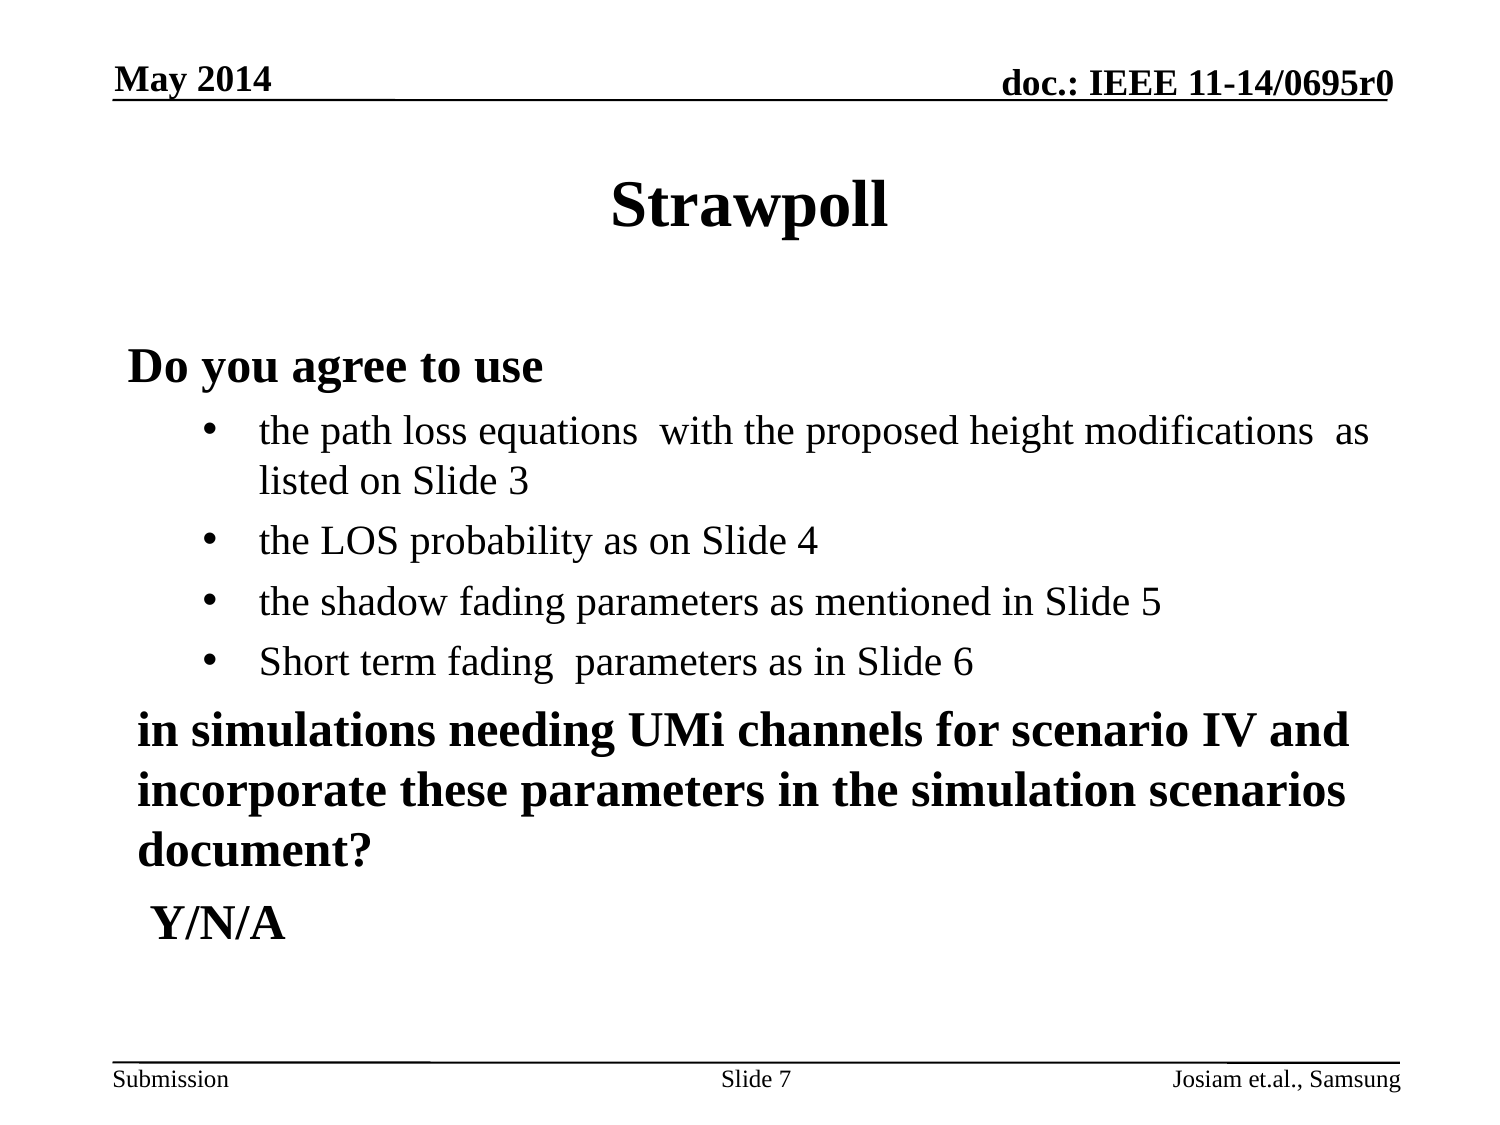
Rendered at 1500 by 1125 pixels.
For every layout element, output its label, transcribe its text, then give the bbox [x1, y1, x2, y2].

footer Josiam et.al., Samsung [878, 1061, 1402, 1093]
slide_number Slide 7 [712, 1061, 800, 1123]
title Strawpoll [112, 112, 1388, 288]
list Do you agree to use the path loss equations with the proposed height modifications as listed on Slide 3 the LOS probability as on Slide 4 the shadow fading parameters as mentioned in Slide 5 Short term fading parameters as in Slide 6 in simulations needing UMi channels for scenario IV and incorporate these parameters in the simulation scenarios document? Y/N/A [112, 324, 1388, 1000]
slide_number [114, 54, 423, 100]
